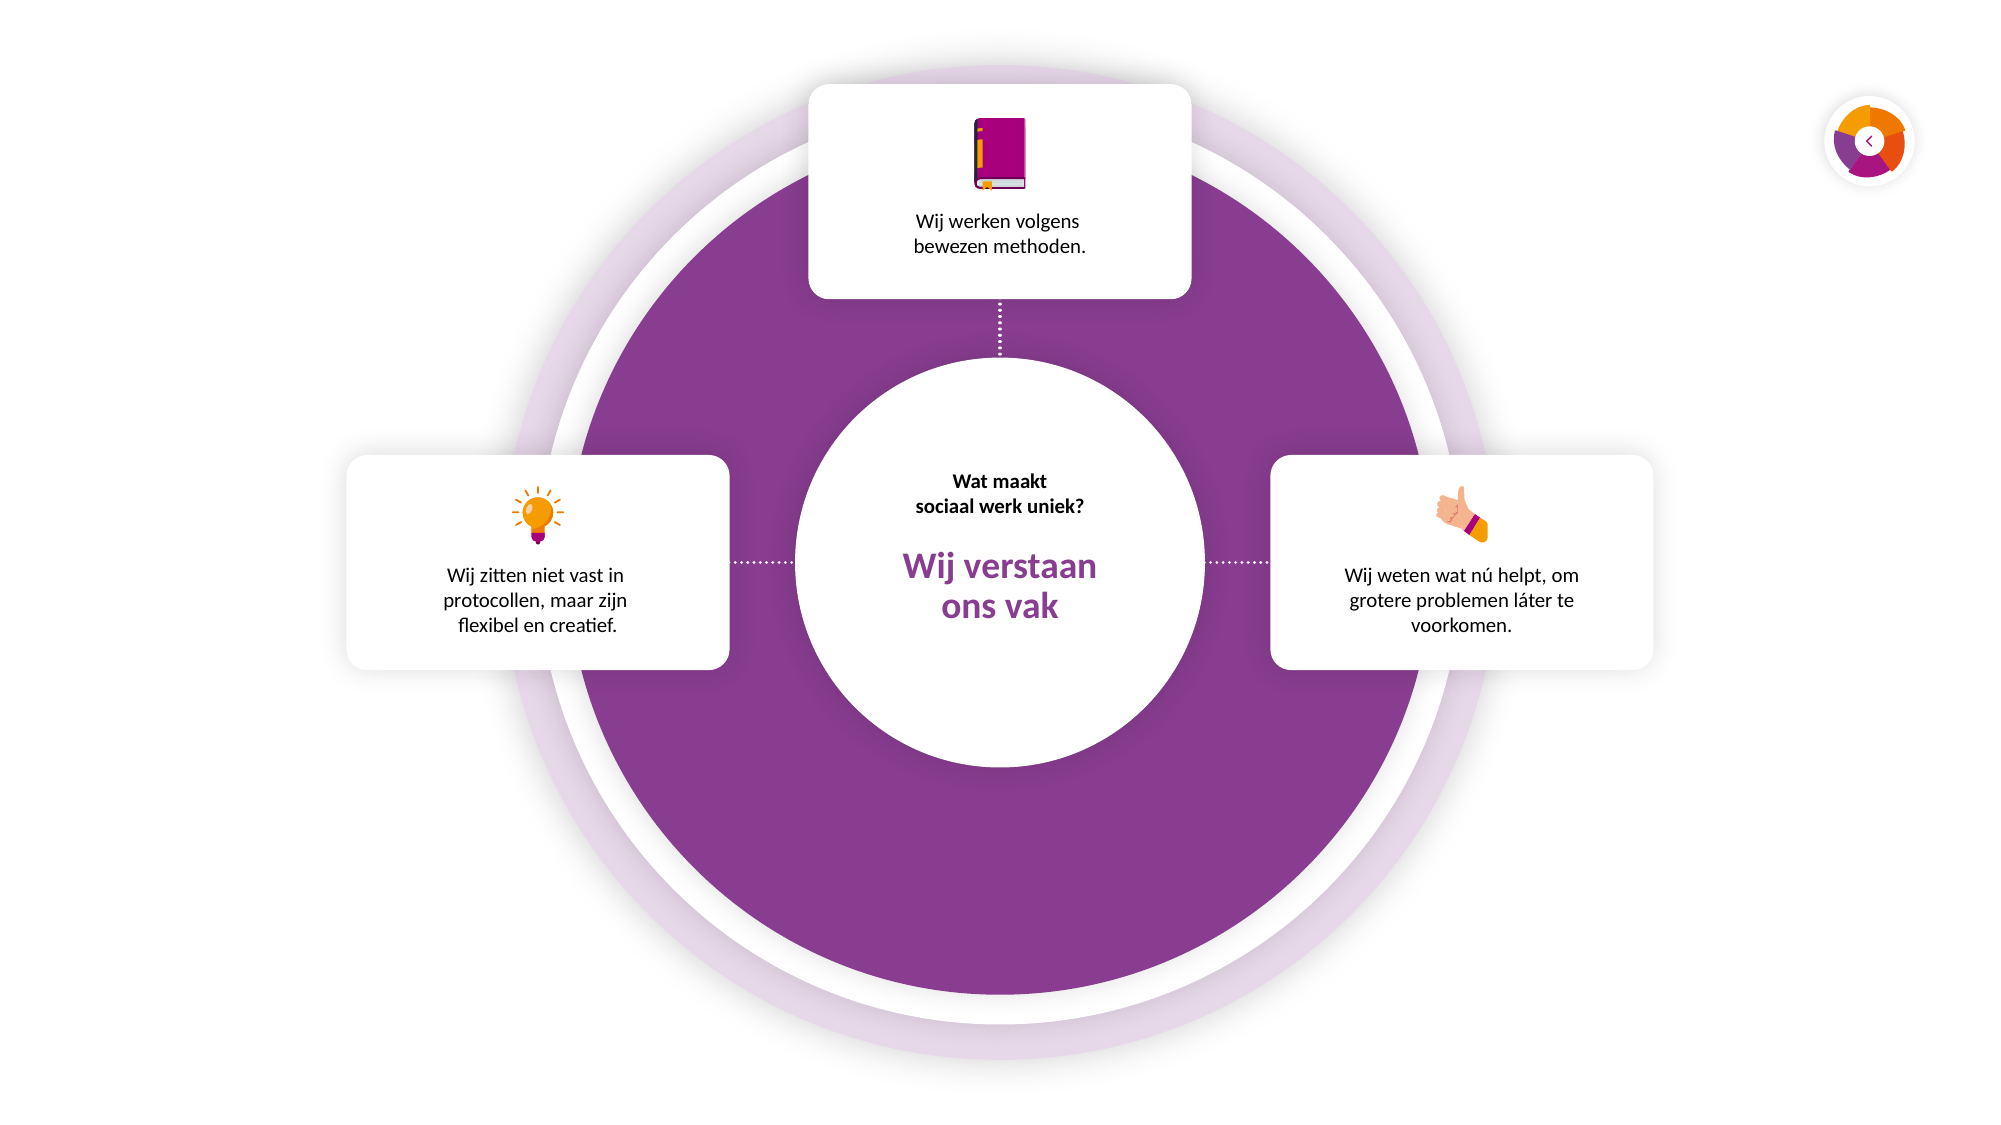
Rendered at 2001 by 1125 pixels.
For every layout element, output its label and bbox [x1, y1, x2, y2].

text_box [346, 454, 730, 671]
text_box [1270, 454, 1654, 671]
text_box [808, 84, 1192, 300]
text_box [1824, 95, 1915, 187]
text_box [502, 64, 1498, 1060]
